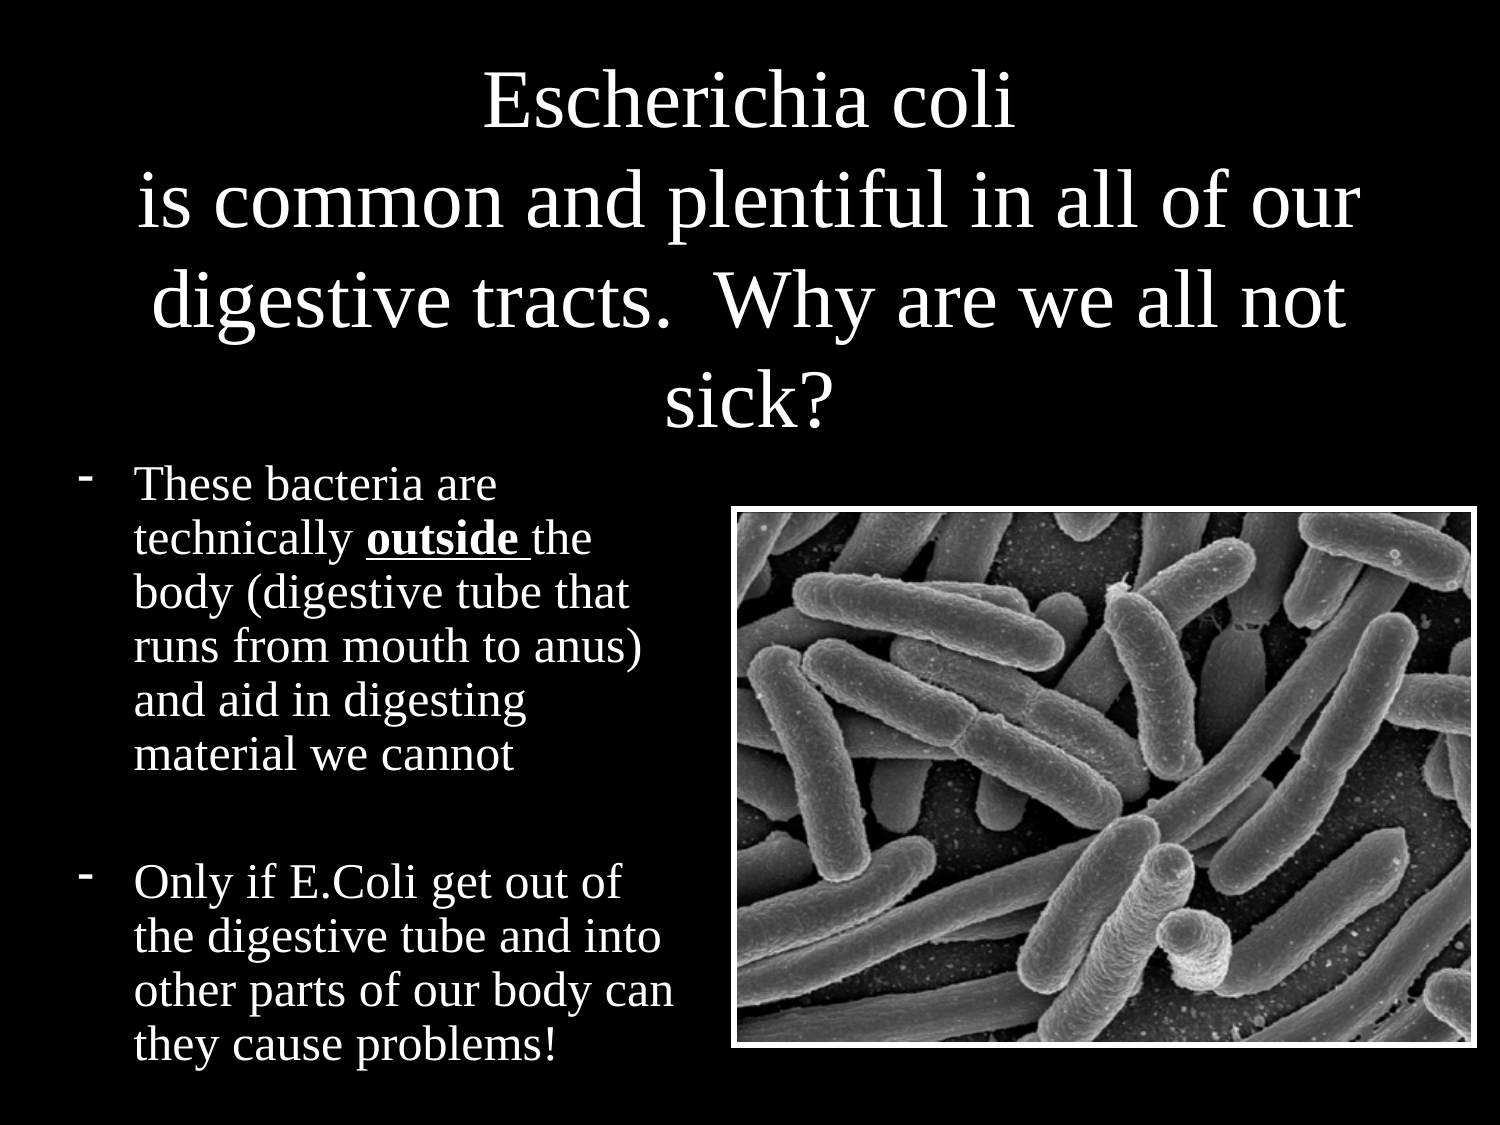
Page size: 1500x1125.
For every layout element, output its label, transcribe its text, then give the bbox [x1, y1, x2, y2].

title Escherichia coli is common and plentiful in all of our digestive tracts. Why are we all not sick? [74, 149, 1426, 338]
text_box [62, 449, 1471, 1088]
